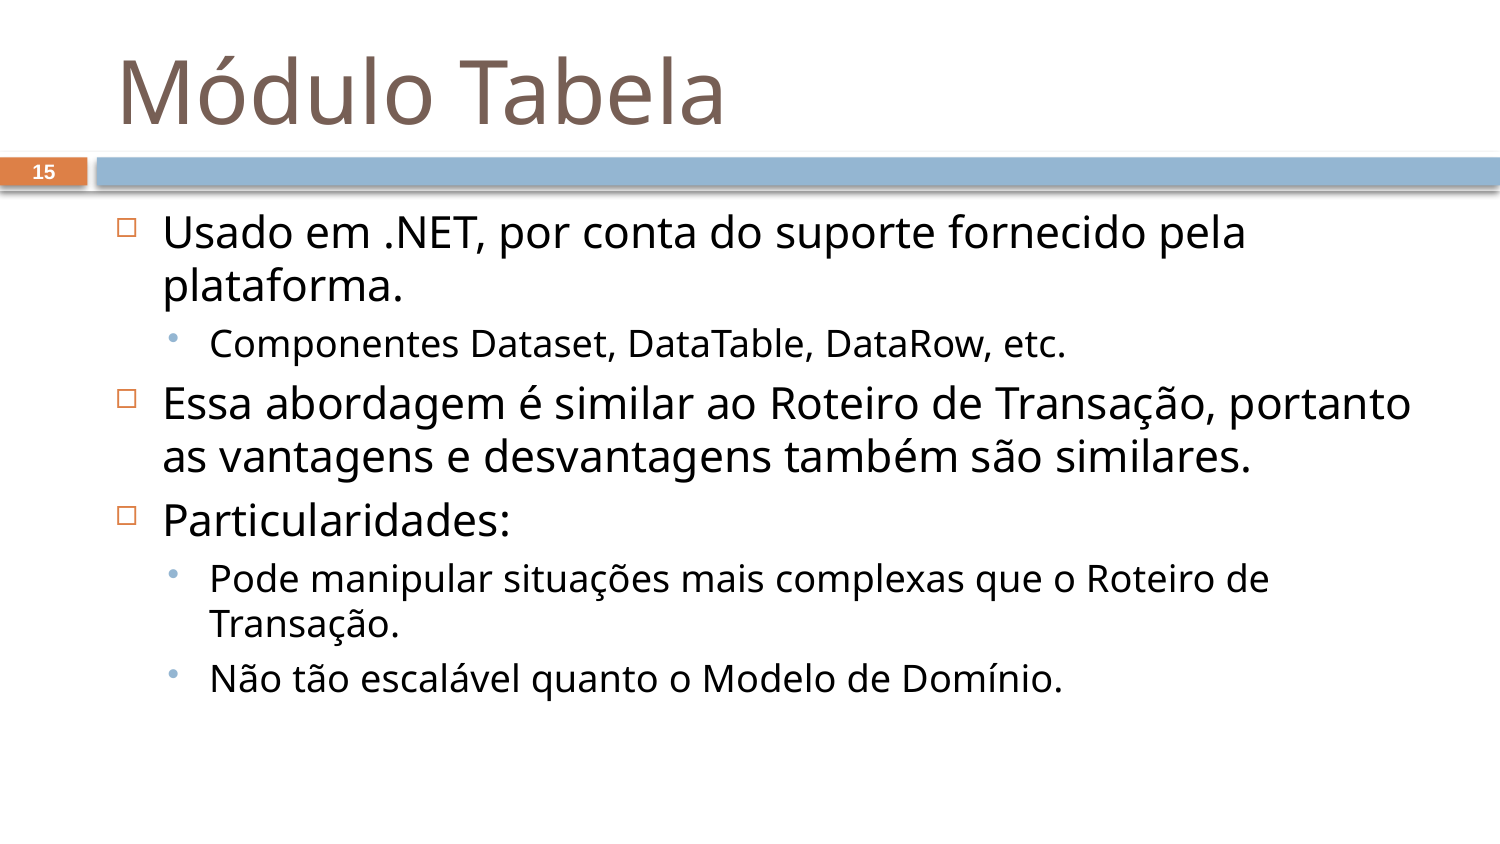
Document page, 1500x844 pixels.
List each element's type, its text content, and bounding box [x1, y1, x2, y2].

title Módulo Tabela [100, 28, 1438, 150]
list Usado em .NET, por conta do suporte fornecido pela plataforma. Componentes Dataset, DataTable, DataRow, etc. Essa abordagem é similar ao Roteiro de Transação, portanto as vantagens e desvantagens também são similares. Particularidades: Pode manipular situações mais complexas que o Roteiro de Transação. Não tão escalável quanto o Modelo de Domínio. [100, 196, 1438, 750]
slide_number 15 [0, 156, 88, 187]
